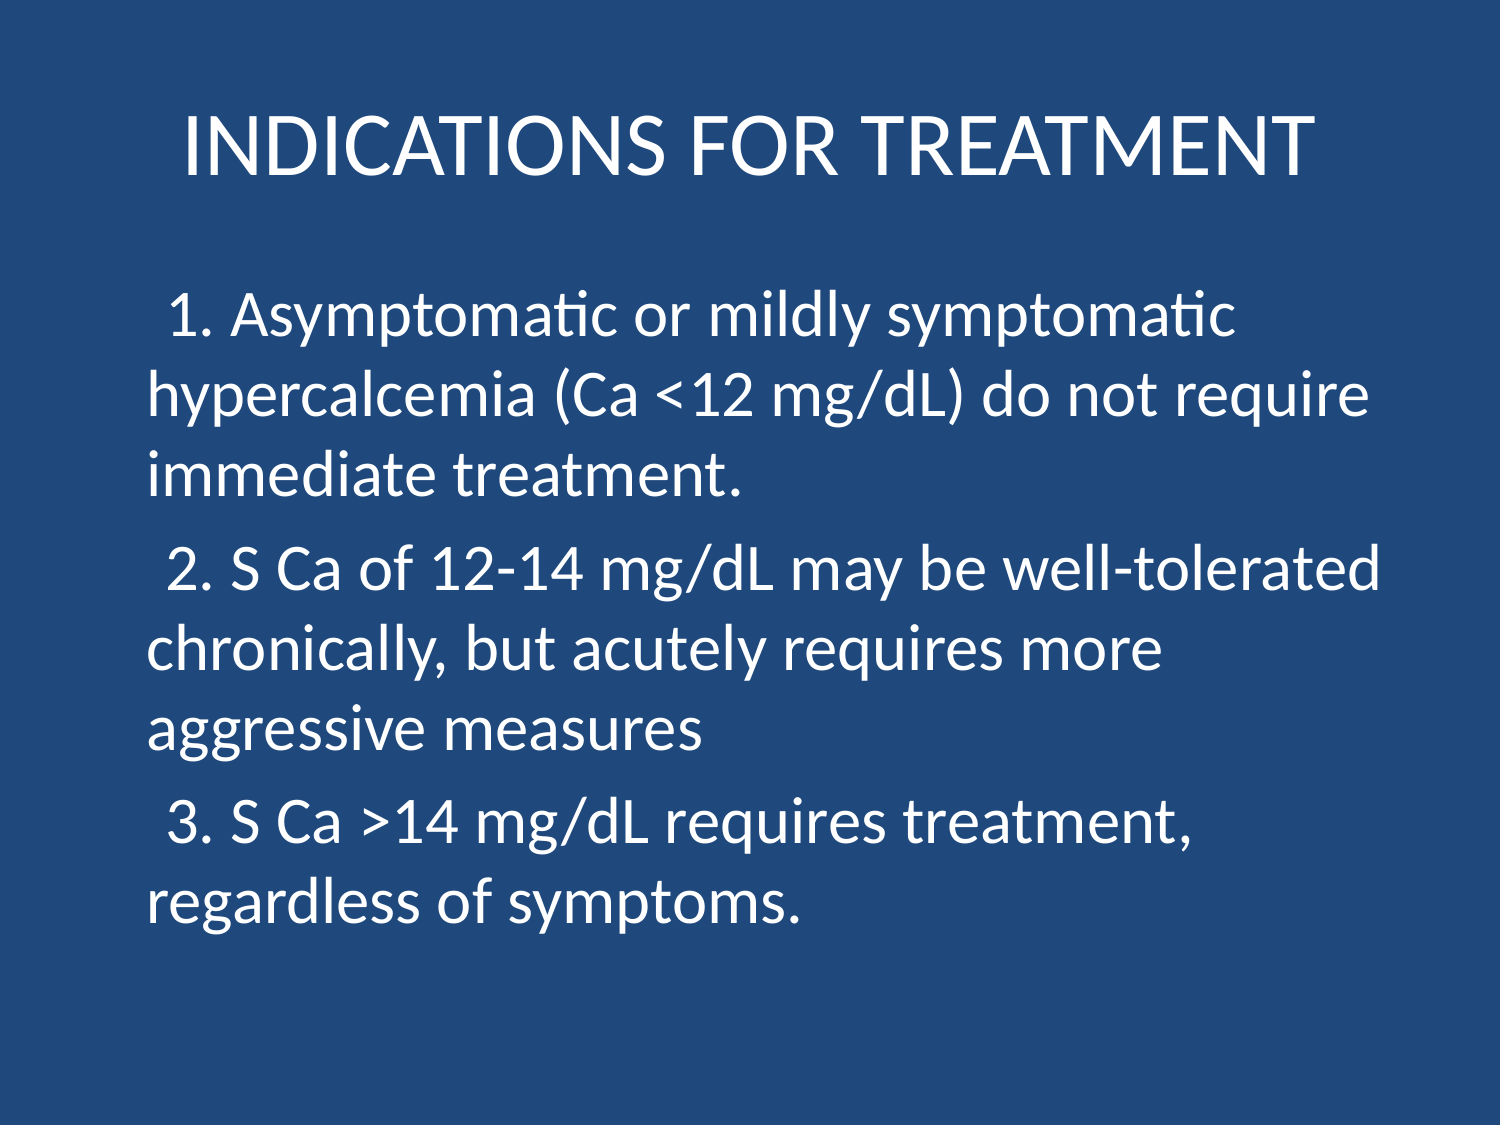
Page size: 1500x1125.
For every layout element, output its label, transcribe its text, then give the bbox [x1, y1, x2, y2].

list 1. Asymptomatic or mildly symptomatic hypercalcemia (Ca <12 mg/dL) do not require immediate treatment. 2. S Ca of 12-14 mg/dL may be well-tolerated chronically, but acutely requires more aggressive measures 3. S Ca >14 mg/dL requires treatment, regardless of symptoms. [75, 262, 1425, 1005]
title INDICATIONS FOR TREATMENT [75, 45, 1425, 233]
